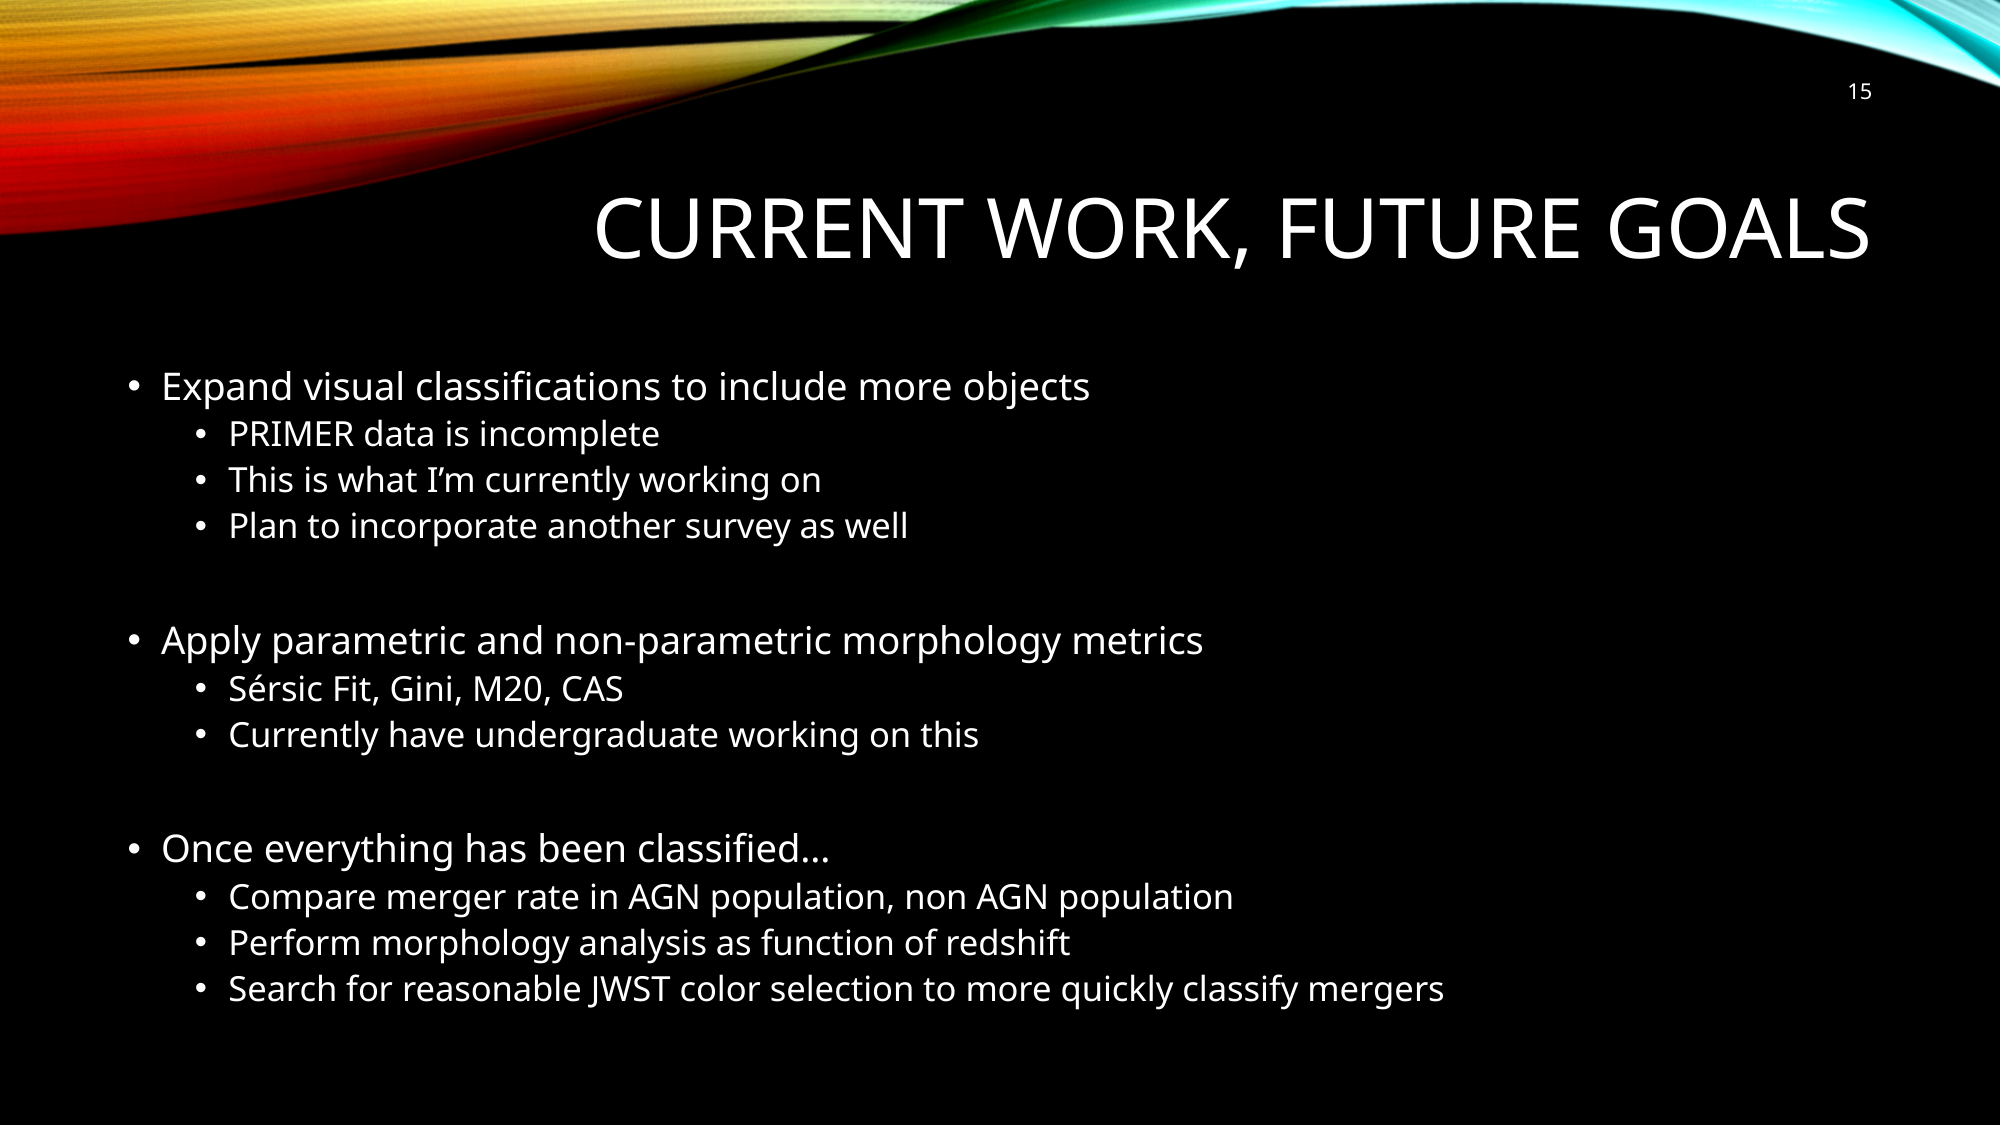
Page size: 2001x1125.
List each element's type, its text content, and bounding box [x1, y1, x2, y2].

slide_number 14 [1437, 62, 1888, 123]
title Current work, Future goals [474, 125, 1888, 338]
picture [0, 0, 2000, 237]
list Expand visual classifications to include more objects PRIMER data is incomplete This is what I’m currently working on Plan to incorporate another survey as well Apply parametric and non-parametric morphology metrics Sérsic Fit, Gini, M20, CAS Currently have undergraduate working on this Once everything has been classified… Compare merger rate in AGN population, non AGN population Perform morphology analysis as function of redshift Search for reasonable JWST color selection to more quickly classify mergers [112, 360, 1888, 1021]
